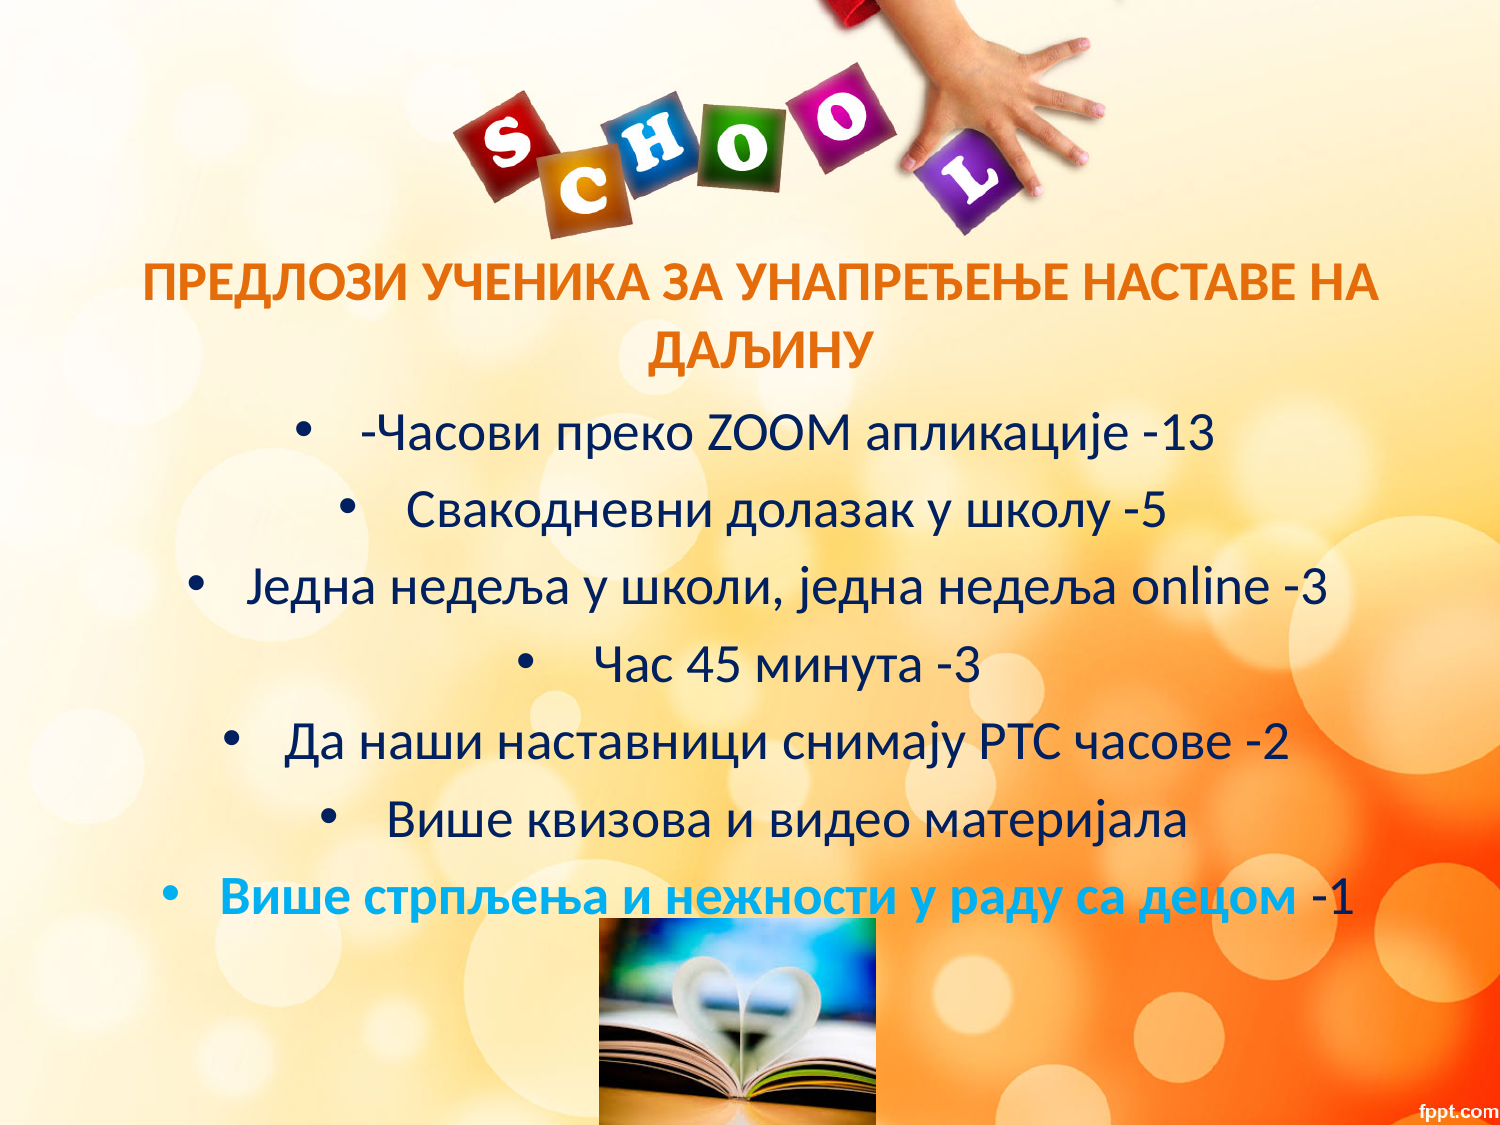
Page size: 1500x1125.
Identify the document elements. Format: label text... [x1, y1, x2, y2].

title ПРЕДЛОЗИ УЧЕНИКА ЗА УНАПРЕЂЕЊЕ НАСТАВЕ НА ДАЉИНУ [98, 236, 1424, 387]
picture [0, 0, 1500, 1125]
list -Часови преко ZOOM апликације -13 Свакодневни долазак у школу -5 Једна недеља у школи, једна недеља online -3 Час 45 минута -3 Да наши наставници снимају РТС часове -2 Више квизова и видео материјала Више стрпљења и нежности у раду са децом -1 [98, 387, 1424, 1014]
